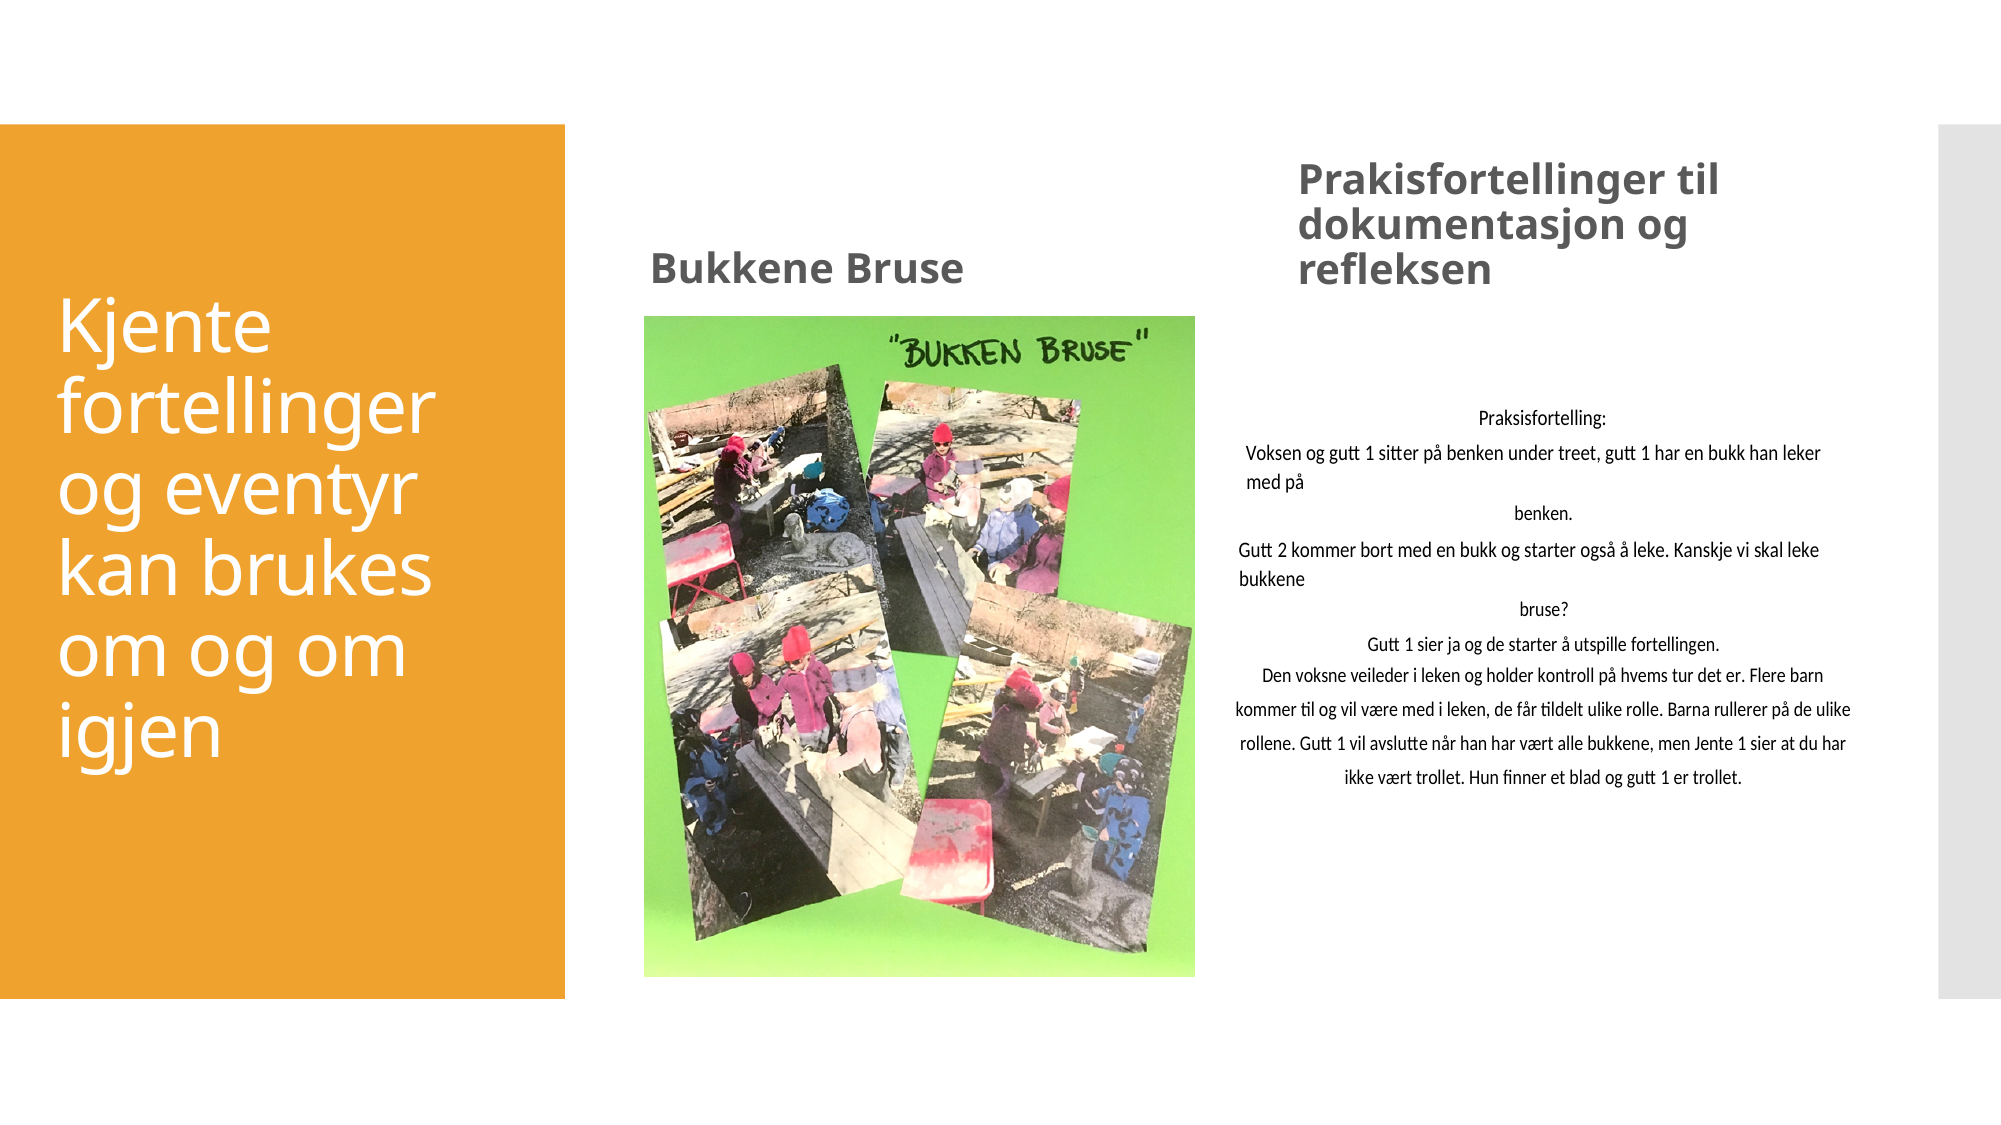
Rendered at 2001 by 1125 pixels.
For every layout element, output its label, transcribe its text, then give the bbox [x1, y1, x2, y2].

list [644, 316, 1195, 978]
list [1233, 403, 1853, 806]
list Prakisfortellinger til dokumentasjon og refleksen [1282, 167, 1853, 302]
title Kjente fortellinger og eventyr kan brukes om og om igjen [41, 184, 508, 878]
list Bukkene Bruse [634, 167, 1205, 301]
